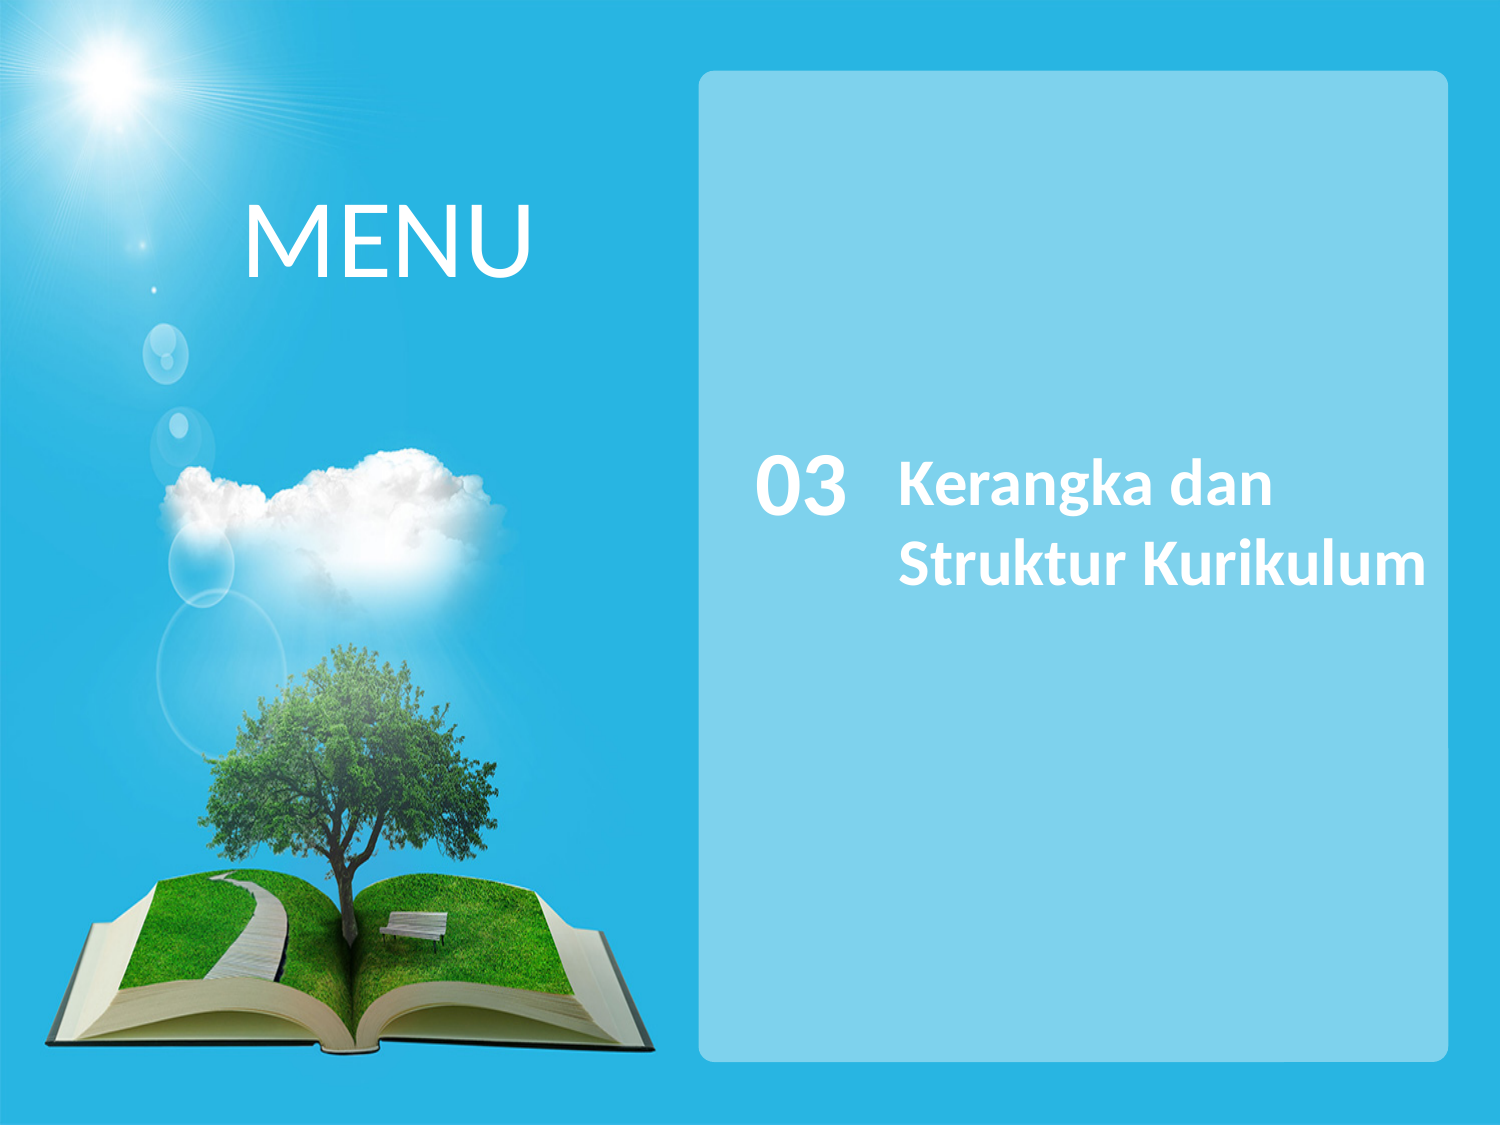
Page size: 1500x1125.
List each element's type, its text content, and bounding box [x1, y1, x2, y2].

text_box [696, 68, 1451, 1065]
text_box MENU [159, 157, 552, 308]
picture [0, 0, 1500, 1125]
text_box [721, 416, 1467, 609]
